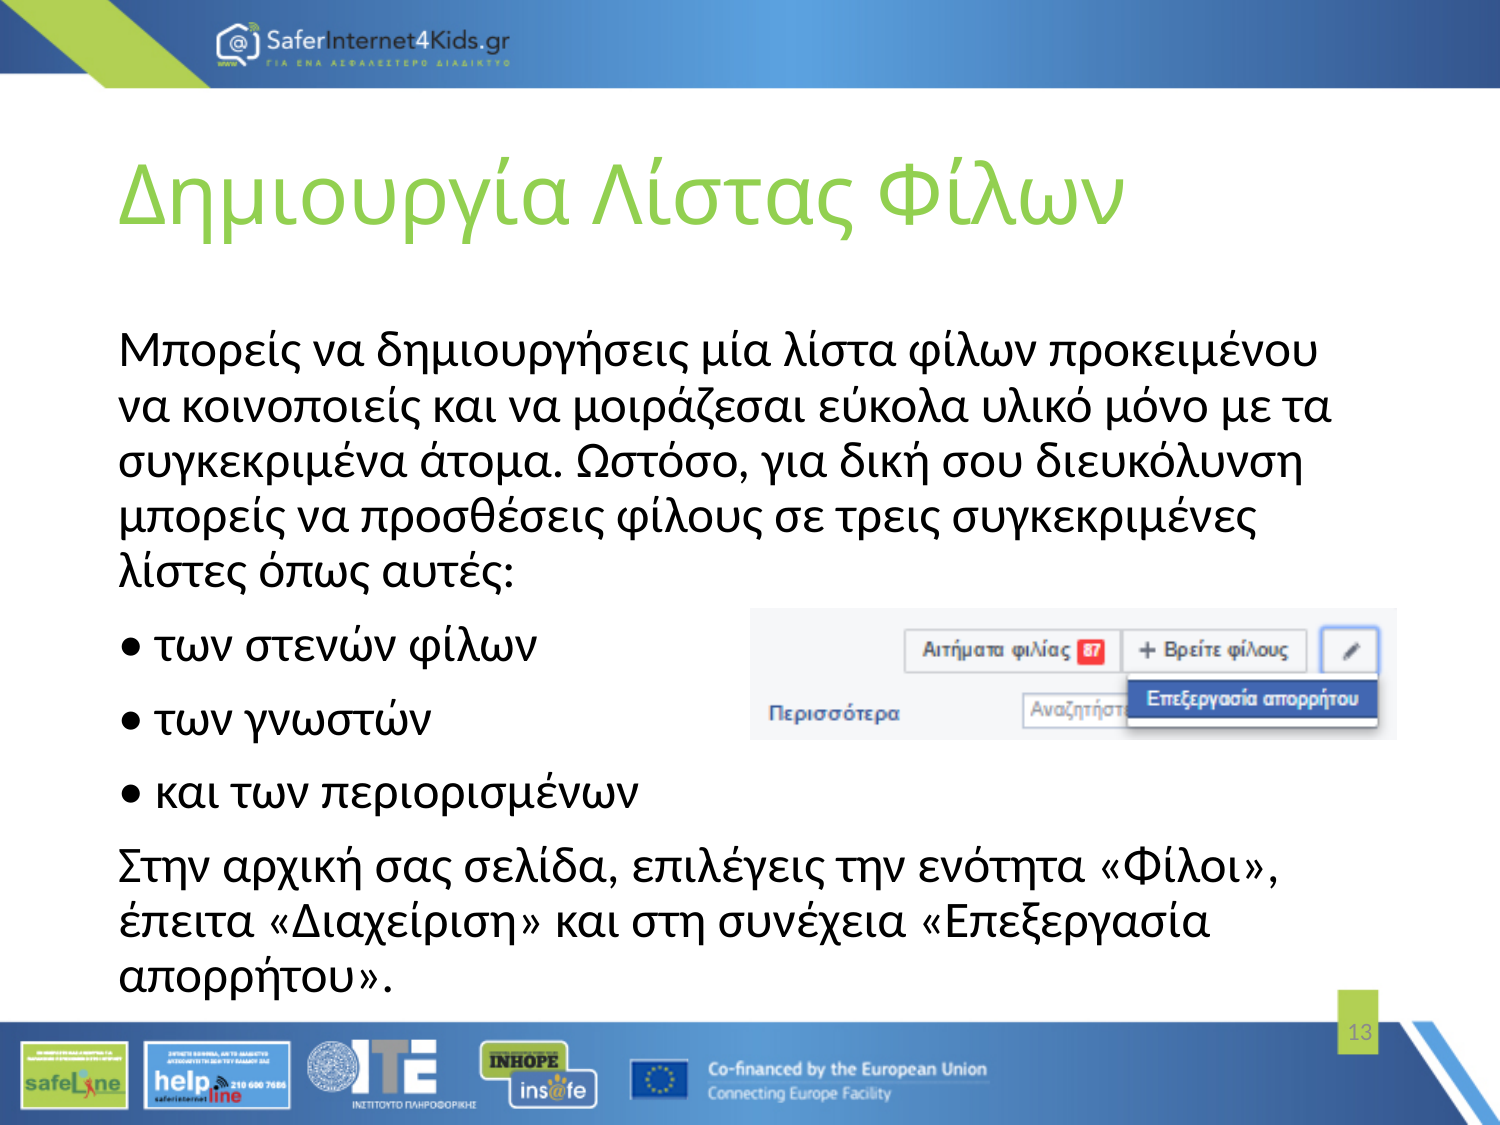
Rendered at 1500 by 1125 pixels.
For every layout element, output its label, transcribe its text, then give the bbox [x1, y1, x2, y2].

picture [0, 0, 1500, 1125]
title Δημιουργία Λίστας Φίλων [103, 95, 1397, 301]
list Μπορείς να δημιουργήσεις μία λίστα φίλων προκειμένου να κοινοποιείς και να μοιράζεσαι εύκολα υλικό μόνο με τα συγκεκριμένα άτομα. Ωστόσο, για δική σου διευκόλυνση μπορείς να προσθέσεις φίλους σε τρεις συγκεκριμένες λίστες όπως αυτές: • των στενών φίλων • των γνωστών • και των περιορισμένων Στην αρχική σας σελίδα, επιλέγεις την ενότητα «Φίλοι», έπειτα «Διαχείριση» και στη συνέχεια «Επεξεργασία απορρήτου». [103, 315, 1397, 1016]
slide_number 13 [1050, 1000, 1388, 1061]
